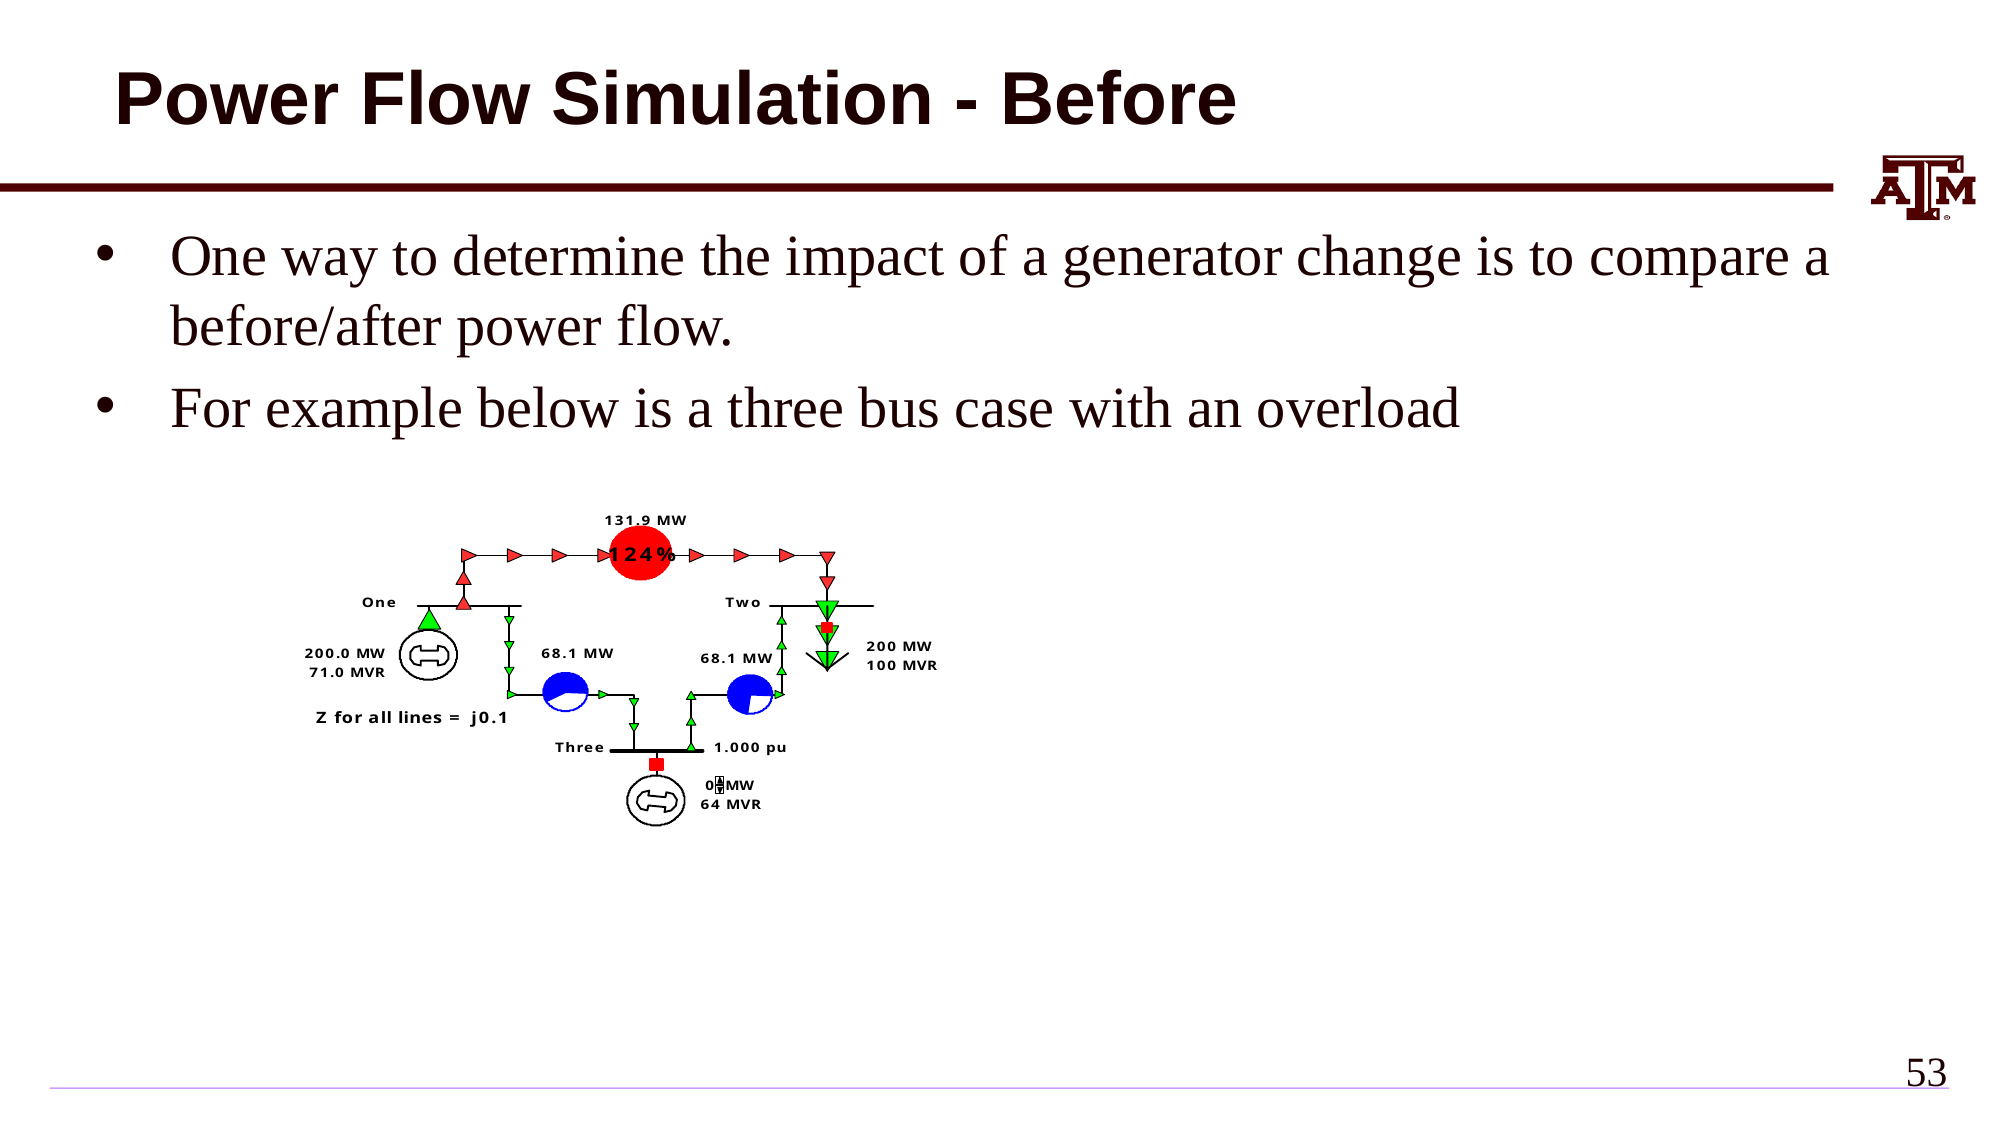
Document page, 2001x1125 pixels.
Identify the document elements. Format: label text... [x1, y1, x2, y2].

title Power Flow Simulation - Before [99, 12, 1934, 188]
picture [1856, 137, 1990, 238]
text_box 52 [1649, 1037, 1963, 1113]
picture [287, 499, 1263, 1043]
list One way to determine the impact of a generator change is to compare a before/after power flow. For example below is a three bus case with an overload [79, 209, 1934, 823]
